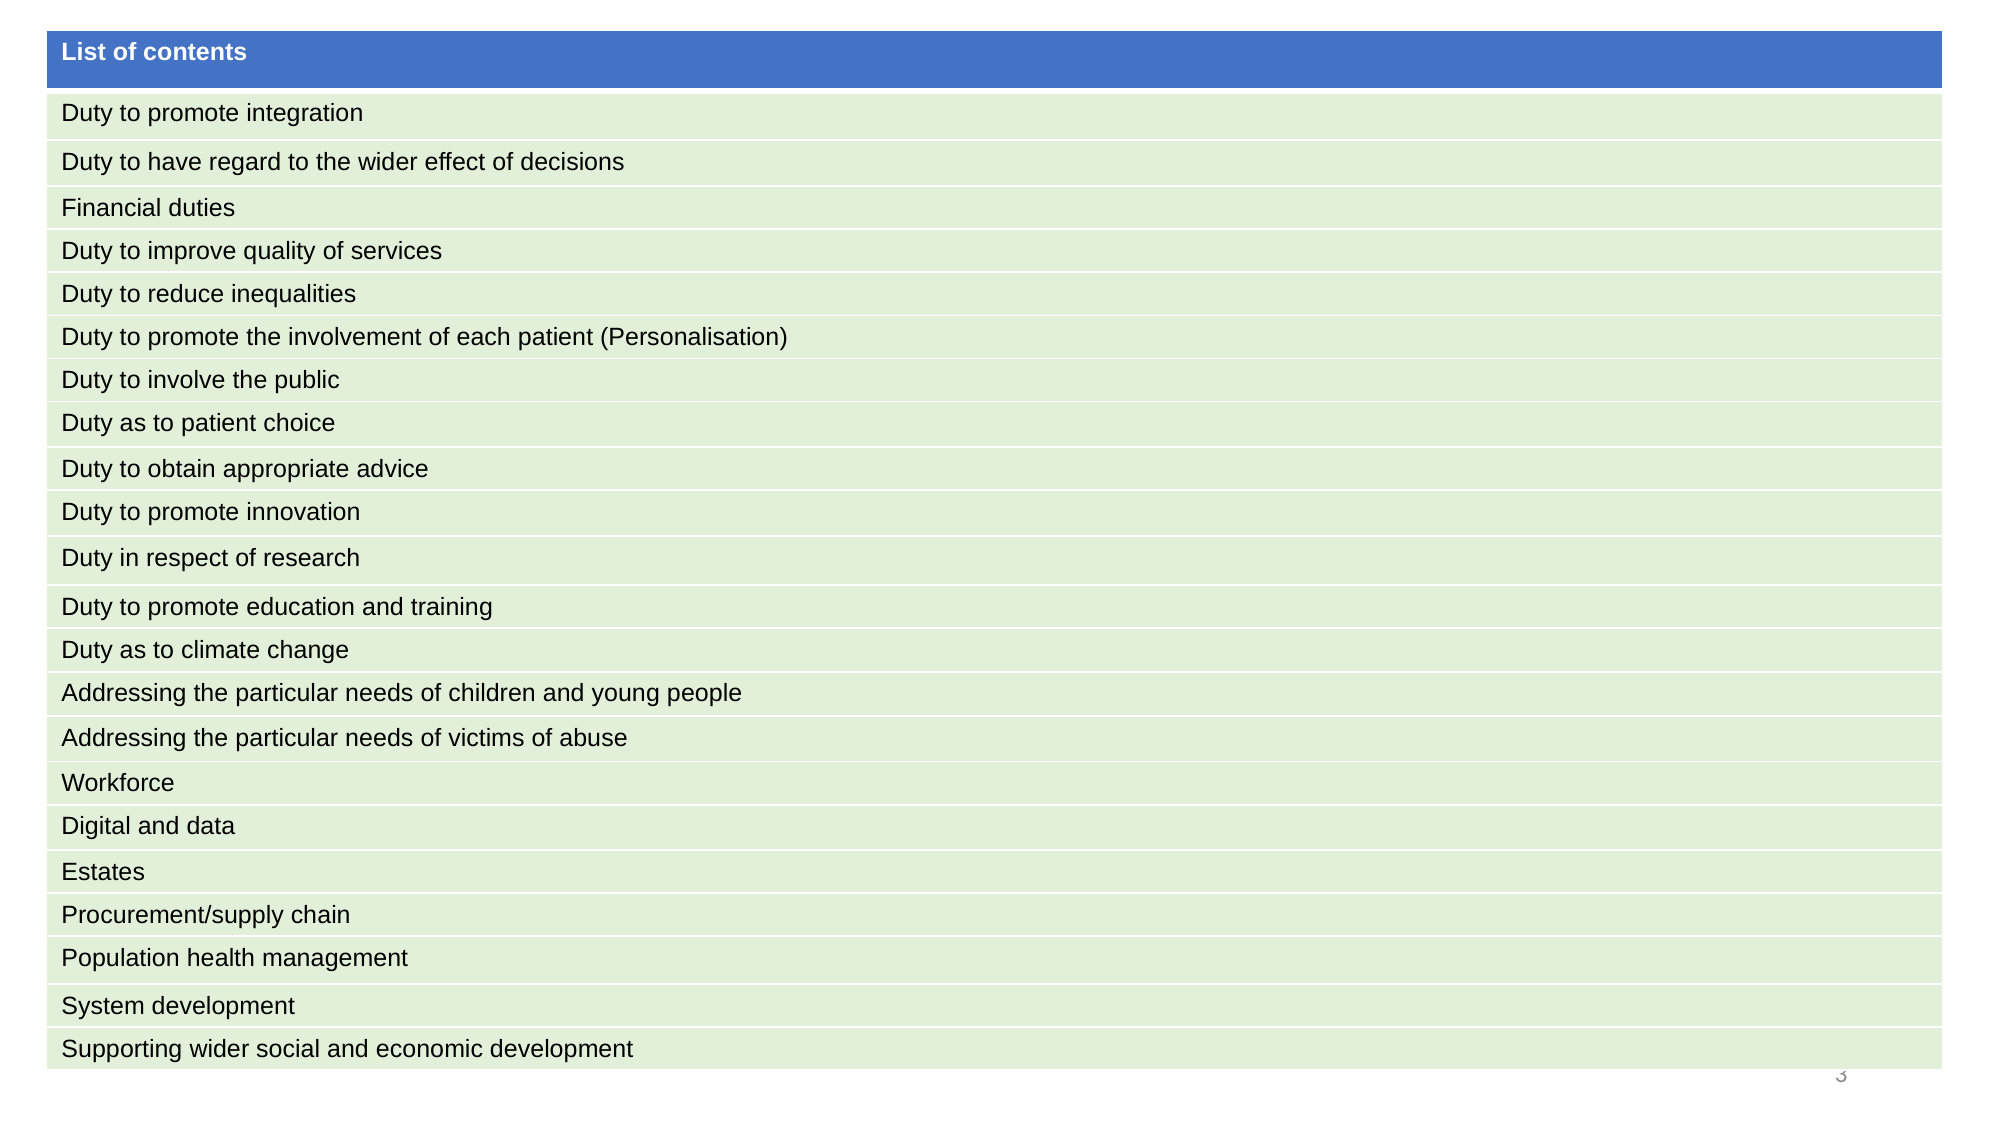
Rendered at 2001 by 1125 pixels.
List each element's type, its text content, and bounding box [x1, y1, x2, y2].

slide_number 3 [1412, 1042, 1863, 1103]
table_cell Duty to obtain appropriate advice [47, 448, 1942, 489]
table_header List of contents [47, 31, 1942, 88]
table_cell Duty to promote education and training [47, 586, 1942, 627]
table_cell Procurement/supply chain [47, 894, 1942, 935]
table_cell Supporting wider social and economic development [47, 1028, 1942, 1069]
table_cell Population health management [47, 937, 1942, 983]
table_cell Duty to have regard to the wider effect of decisions [47, 141, 1942, 185]
table_cell Duty to reduce inequalities [47, 273, 1942, 315]
table_cell Addressing the particular needs of victims of abuse [47, 717, 1942, 761]
table_cell Workforce [47, 762, 1942, 804]
table_cell System development [47, 985, 1942, 1026]
table_cell Duty to involve the public [47, 359, 1942, 401]
table_cell Duty to improve quality of services [47, 230, 1942, 271]
table_cell Duty in respect of research [47, 537, 1942, 584]
table_cell Duty to promote integration [47, 94, 1942, 139]
table_cell Financial duties [47, 187, 1942, 228]
table_cell Duty as to climate change [47, 629, 1942, 671]
table_cell Duty to promote the involvement of each patient (Personalisation) [47, 316, 1942, 358]
table_cell Duty to promote innovation [47, 491, 1942, 535]
table_cell Estates [47, 851, 1942, 892]
table_cell Digital and data [47, 806, 1942, 849]
table_cell Addressing the particular needs of children and young people [47, 673, 1942, 715]
table_cell Duty as to patient choice [47, 402, 1942, 446]
